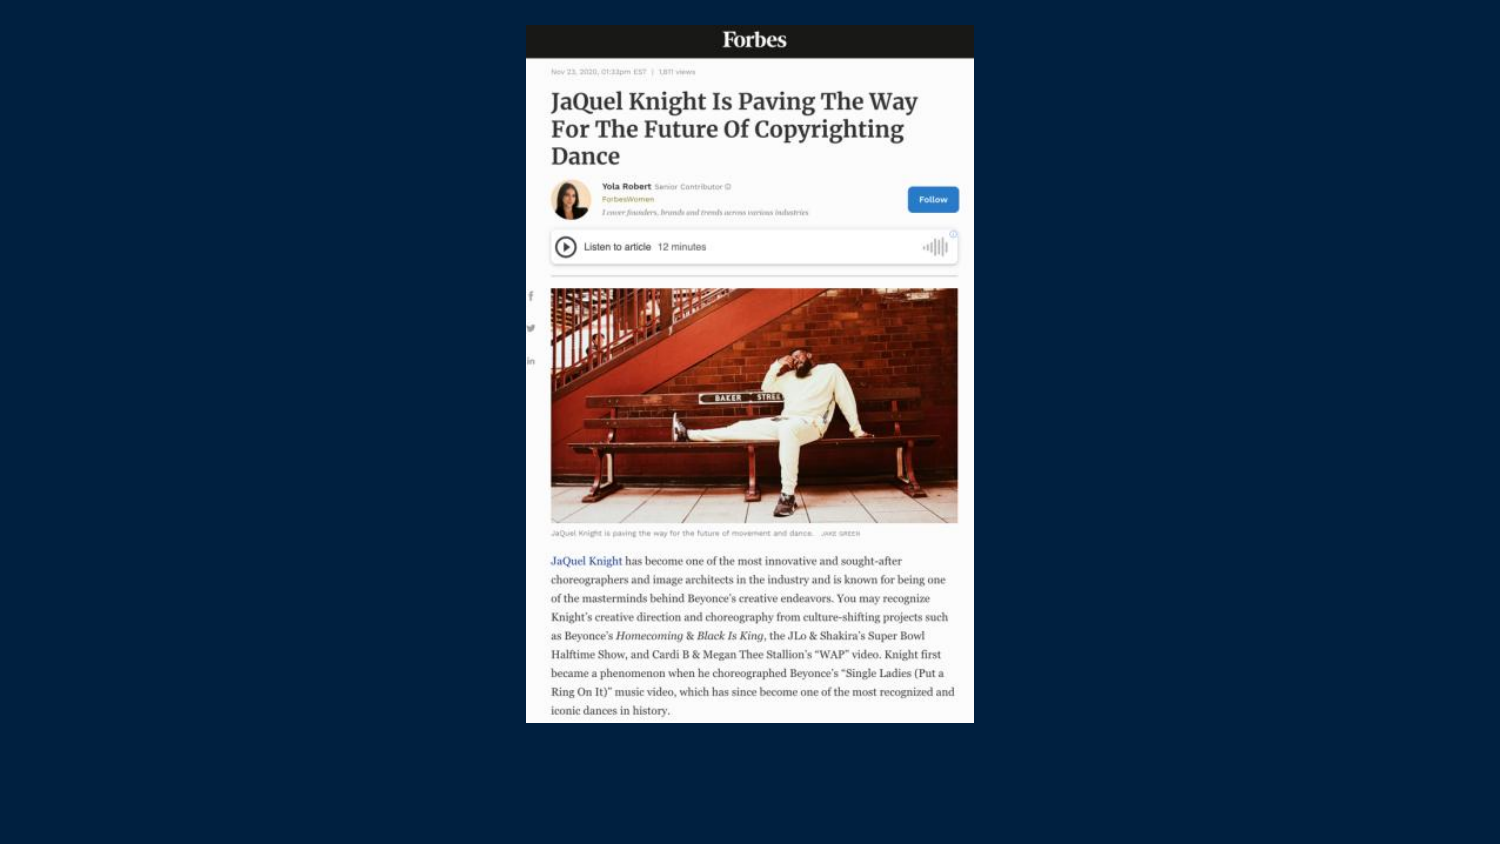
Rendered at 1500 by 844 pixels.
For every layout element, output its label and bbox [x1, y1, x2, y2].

picture [526, 25, 974, 723]
